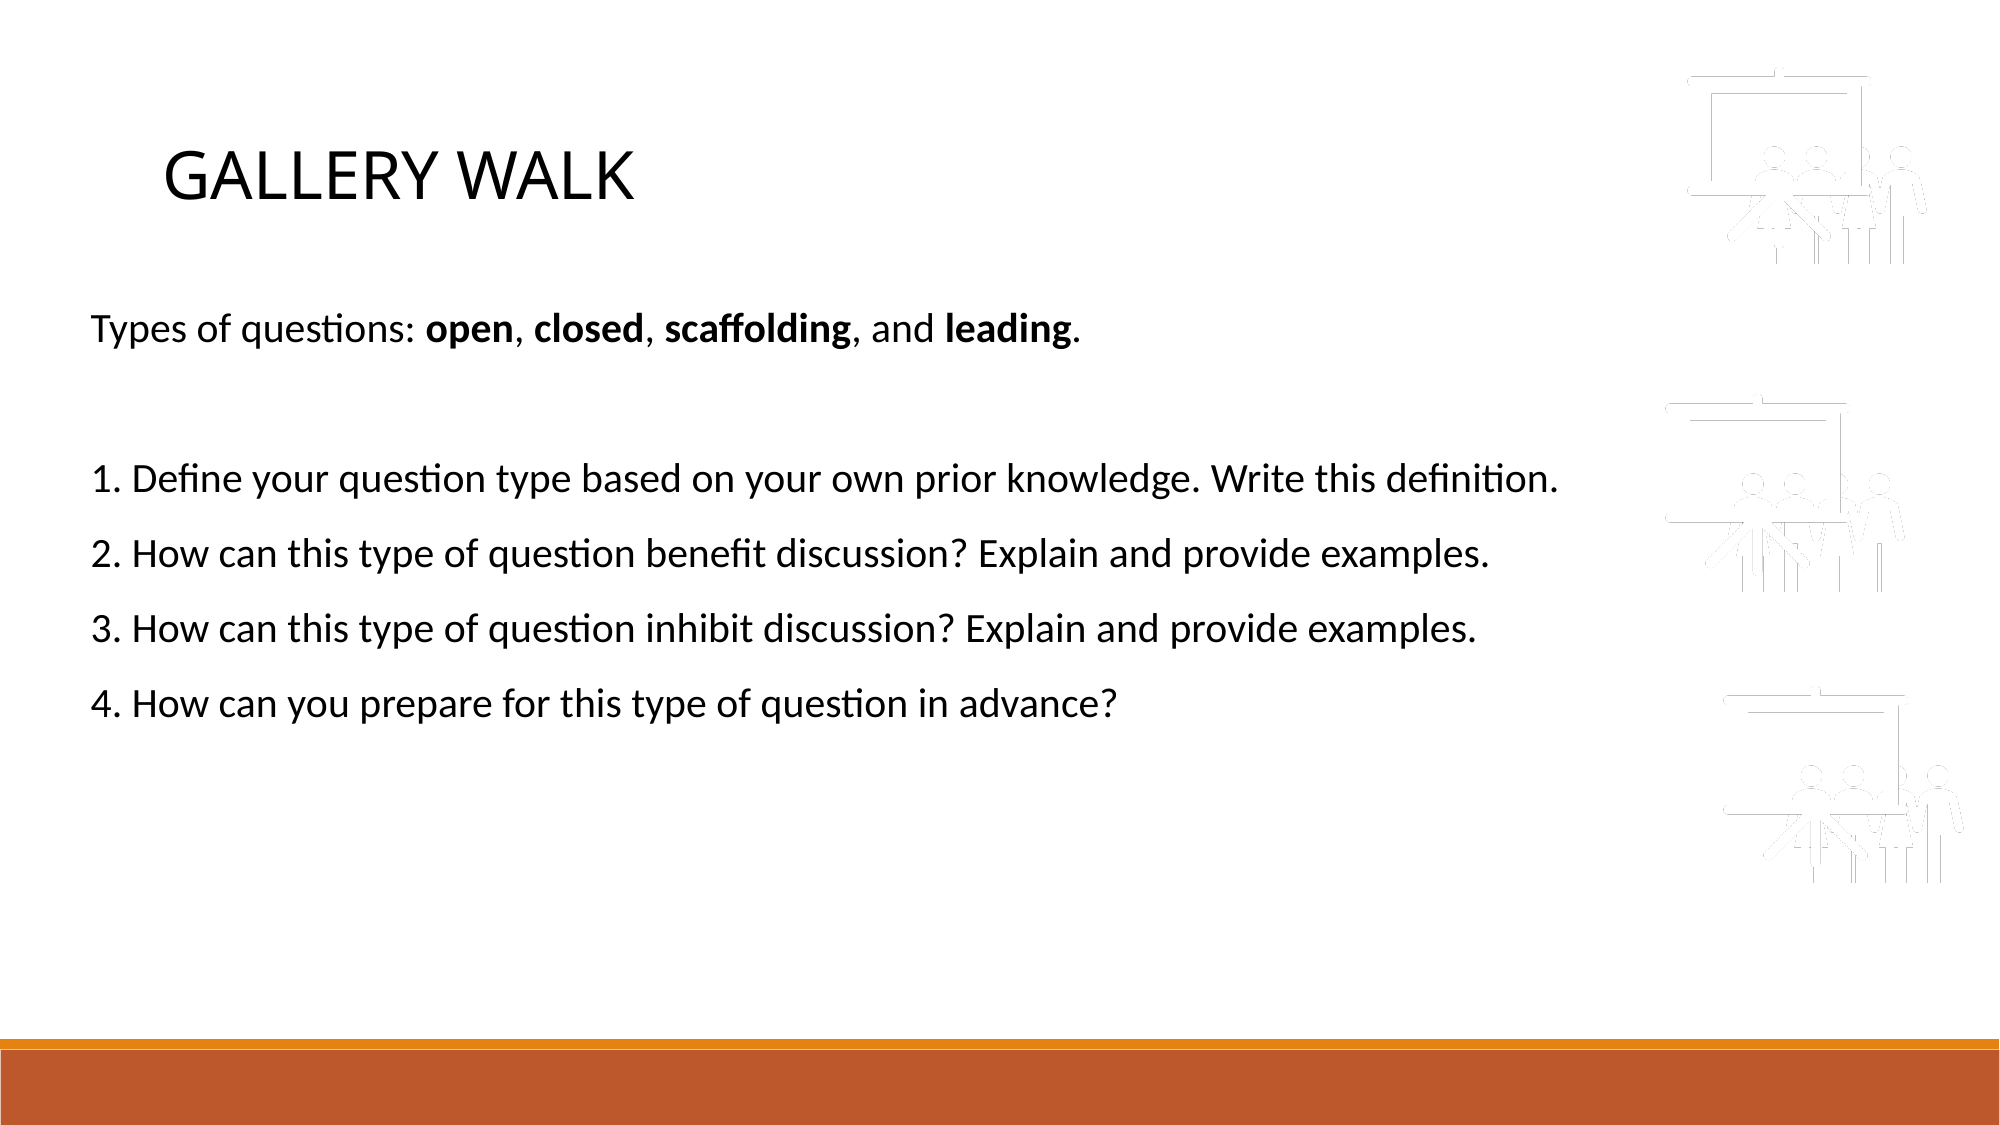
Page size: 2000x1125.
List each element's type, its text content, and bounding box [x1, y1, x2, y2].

text_box GALLERY WALK [147, 125, 650, 208]
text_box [1662, 40, 1940, 307]
text_box Types of questions: open, closed, scaffolding, and leading. 1. Define your question type based on your own prior knowledge. Write this definition. 2. How can this type of question benefit discussion? Explain and provide examples. 3. How can this type of question inhibit discussion? Explain and provide examples. 4. How can you prepare for this type of question in advance? [75, 208, 1672, 734]
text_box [1640, 368, 1918, 634]
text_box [1699, 659, 1976, 926]
